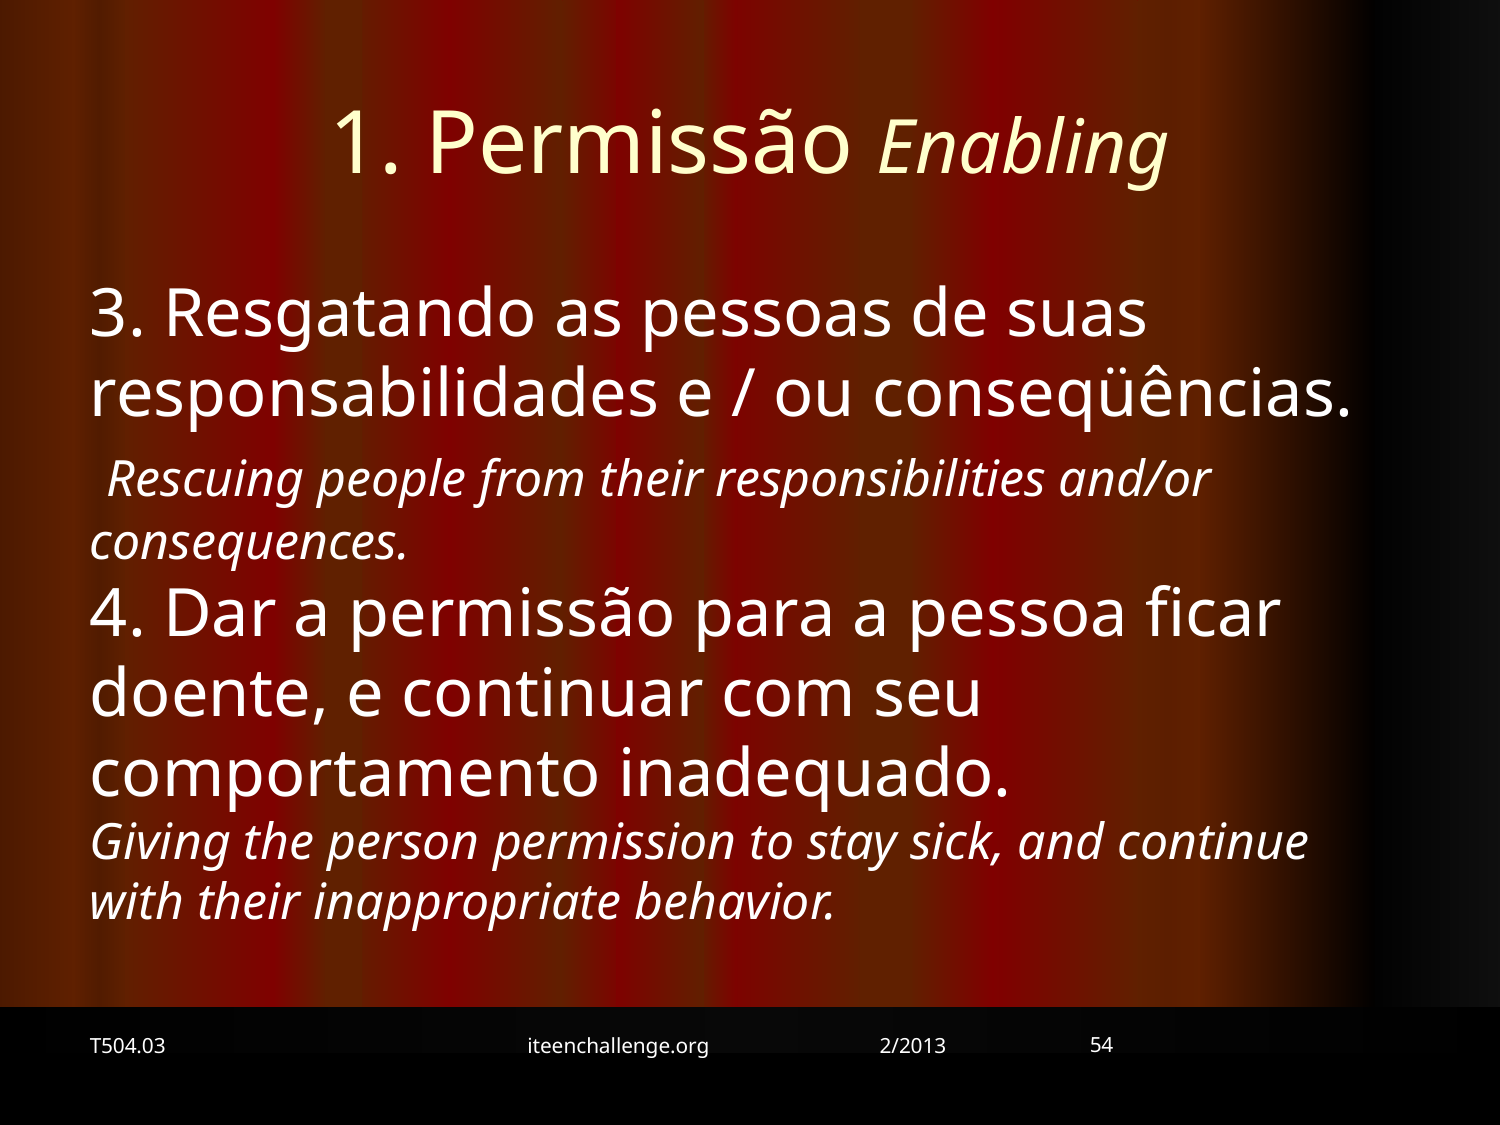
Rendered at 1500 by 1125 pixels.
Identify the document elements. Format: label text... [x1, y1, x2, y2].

text_box T504.03 [75, 1024, 425, 1100]
text_box 54 [1074, 1024, 1425, 1099]
text_box iteenchallenge.org 2/2013 [512, 1024, 988, 1100]
text_box 1. Permissão Enabling [74, 45, 1425, 233]
text_box 3. Resgatando as pessoas de suas responsabilidades e / ou conseqüências. Rescuing people from their responsibilities and/or consequences. 4. Dar a permissão para a pessoa ficar doente, e continuar com seu comportamento inadequado. Giving the person permission to stay sick, and continue with their inappropriate behavior. [74, 262, 1425, 1006]
